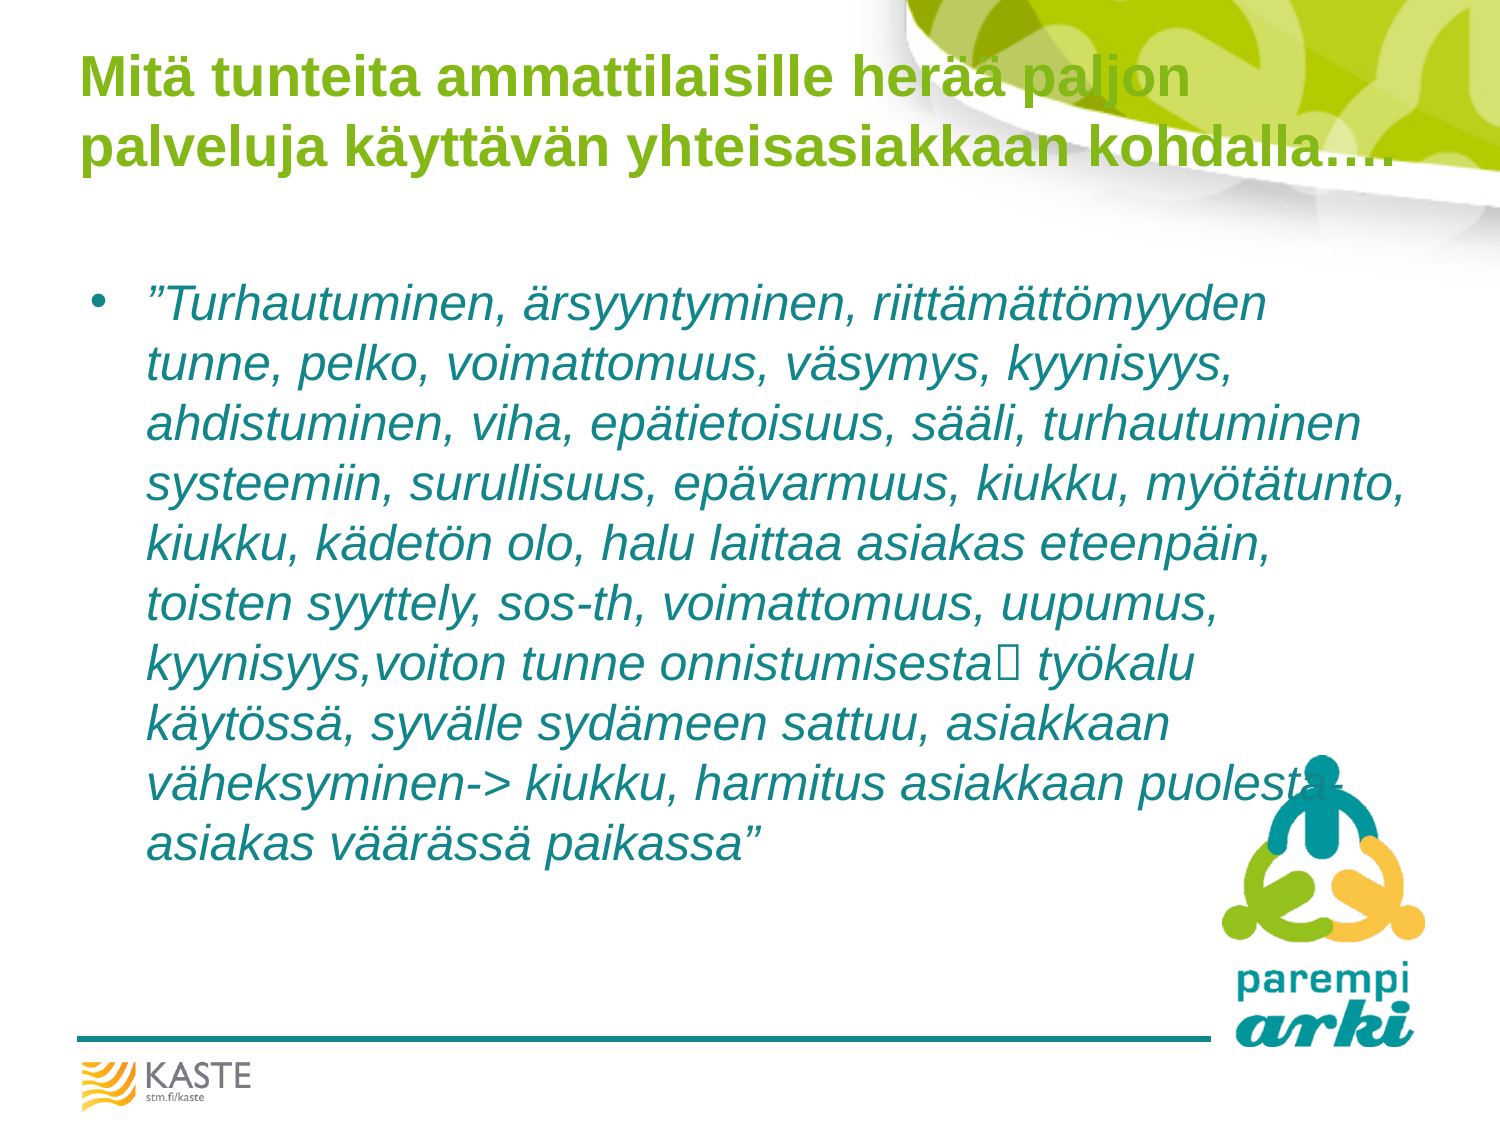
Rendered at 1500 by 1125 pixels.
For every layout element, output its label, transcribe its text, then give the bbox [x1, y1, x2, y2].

list ”Turhautuminen, ärsyyntyminen, riittämättömyyden tunne, pelko, voimattomuus, väsymys, kyynisyys, ahdistuminen, viha, epätietoisuus, sääli, turhautuminen systeemiin, surullisuus, epävarmuus, kiukku, myötätunto, kiukku, kädetön olo, halu laittaa asiakas eteenpäin, toisten syyttely, sos-th, voimattomuus, uupumus, kyynisyys,voiton tunne onnistumisesta työkalu käytössä, syvälle sydämeen sattuu, asiakkaan väheksyminen-> kiukku, harmitus asiakkaan puolesta- asiakas väärässä paikassa” [75, 262, 1425, 1005]
title Mitä tunteita ammattilaisille herää paljon palveluja käyttävän yhteisasiakkaan kohdalla…. [64, 30, 1415, 232]
picture [835, 0, 1500, 432]
picture [1222, 1005, 1425, 1047]
